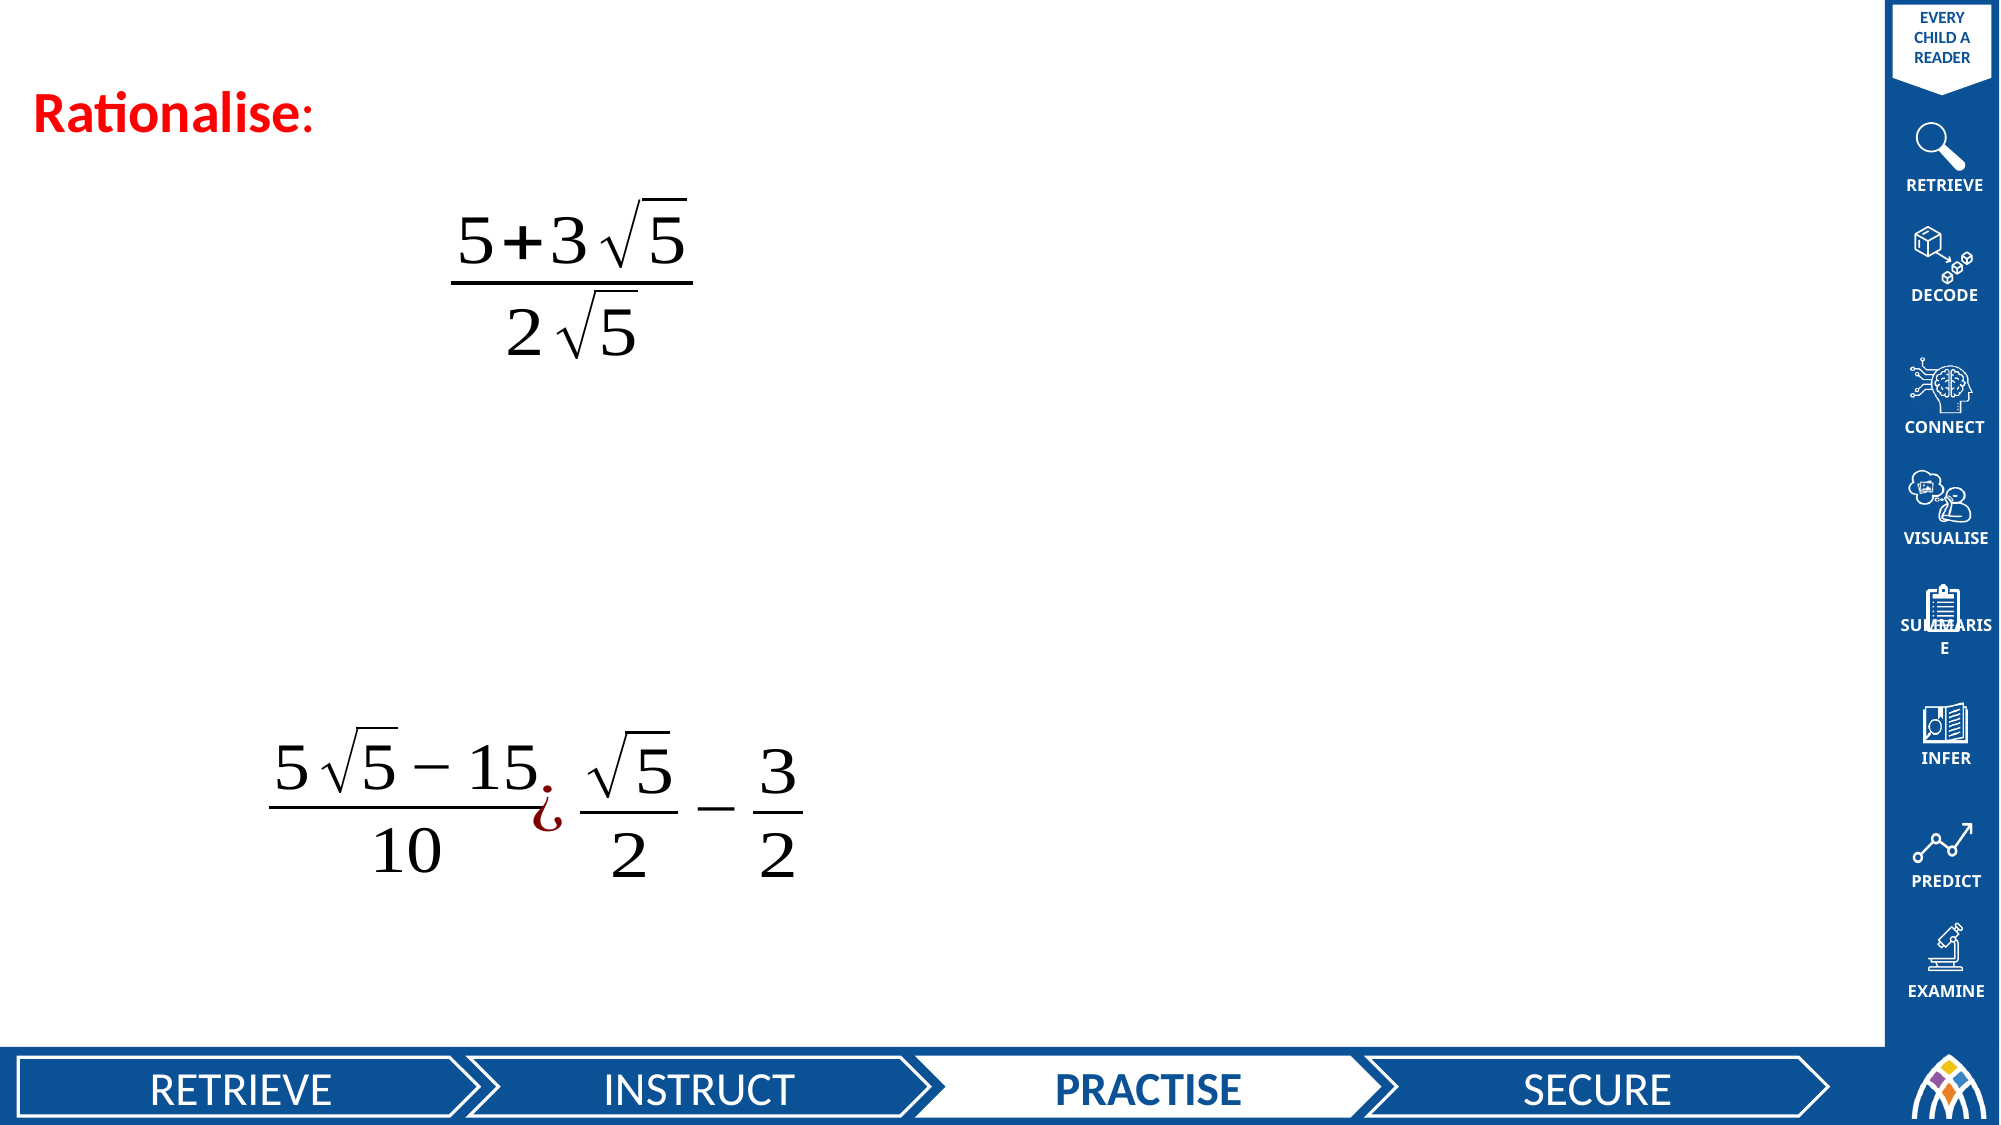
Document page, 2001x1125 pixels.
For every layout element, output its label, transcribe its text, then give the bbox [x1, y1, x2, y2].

picture [1910, 1053, 1991, 1120]
text_box Rationalise: [18, 66, 332, 152]
